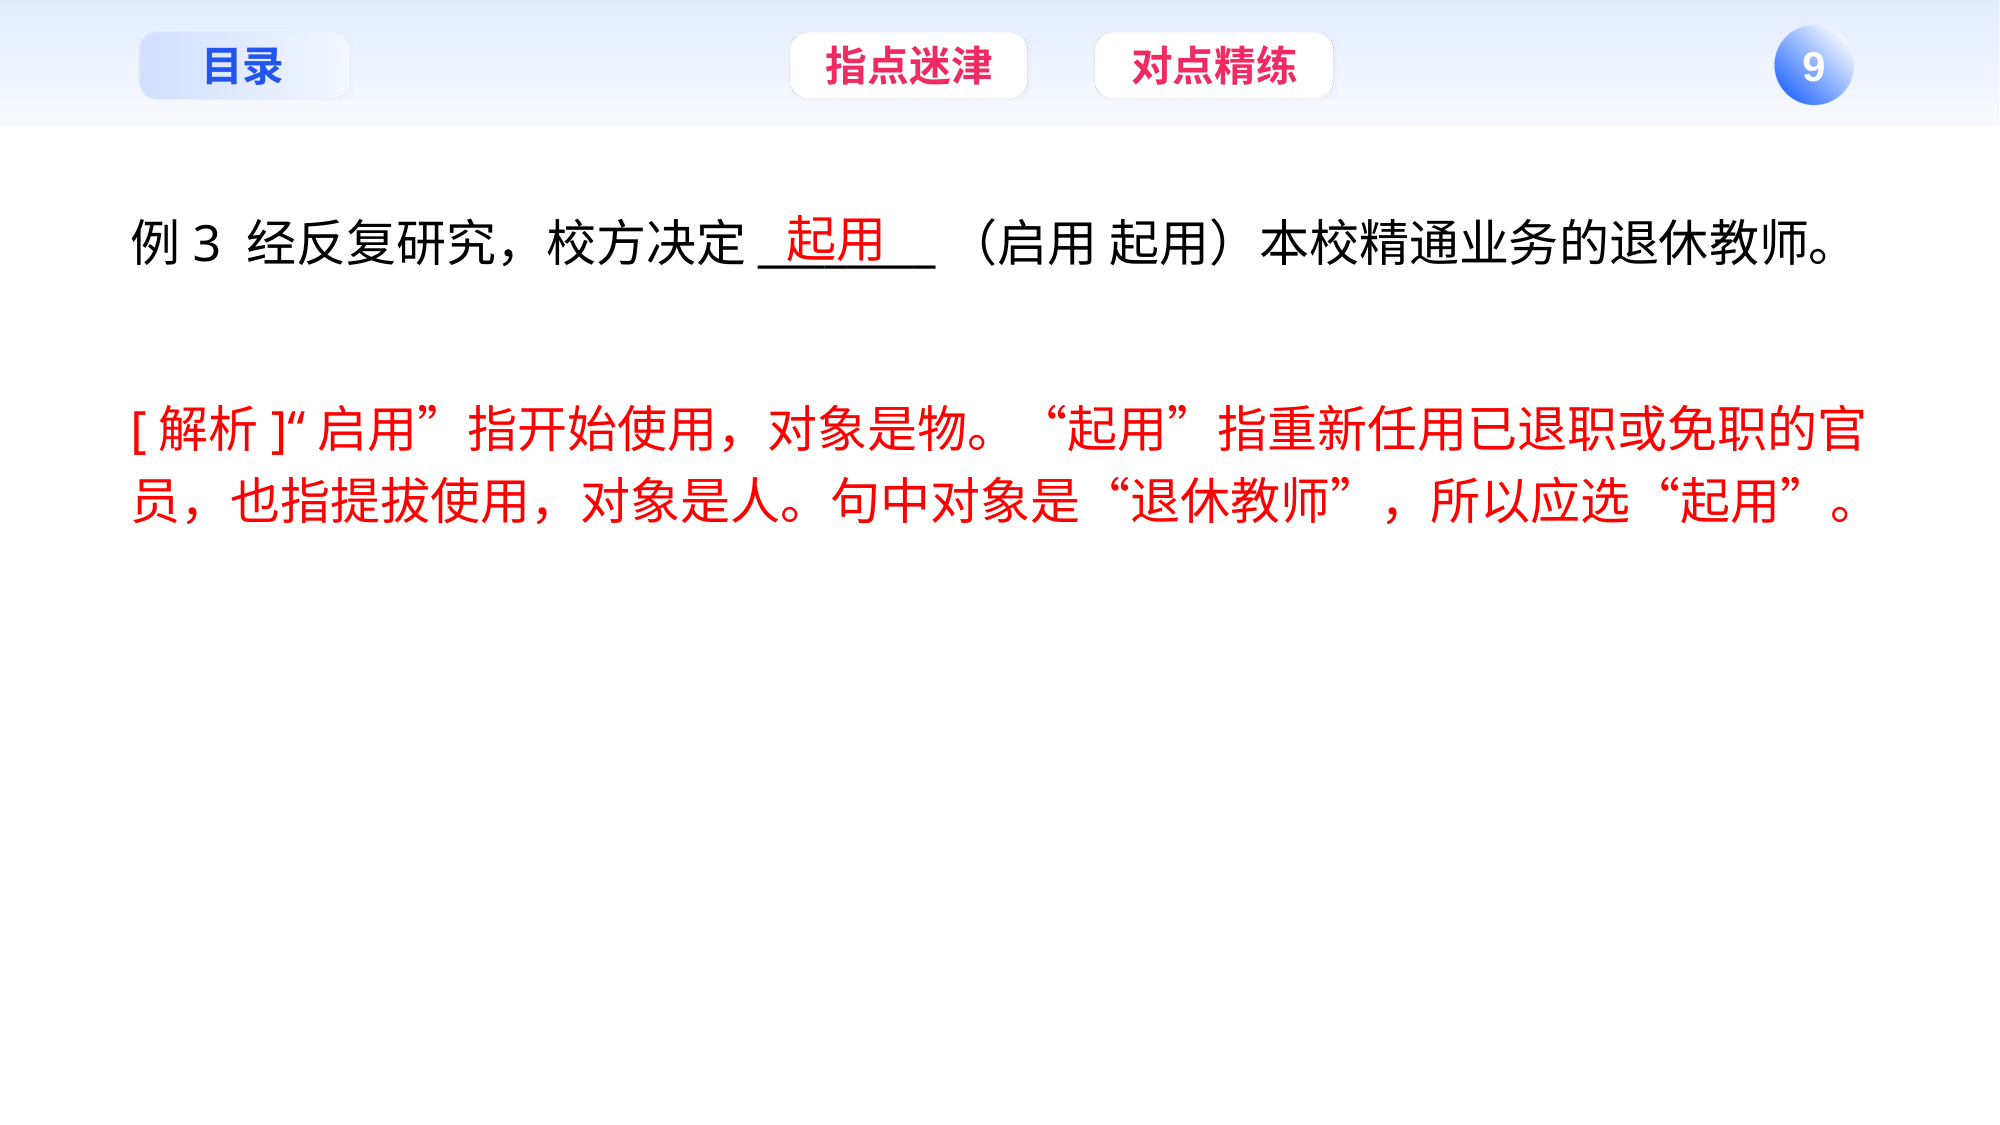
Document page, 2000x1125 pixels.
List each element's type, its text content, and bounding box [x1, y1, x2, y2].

picture [0, 0, 2000, 1125]
text_box 例3 经反复研究，校方决定________（启用 起用）本校精通业务的退休教师。 [130, 199, 1871, 310]
text_box [解析]“启用”指开始使用，对象是物。“起用”指重新任用已退职或免职的官员，也指提拔使用，对象是人。句中对象是“退休教师”，所以应选“起用”。 [130, 385, 1888, 563]
text_box 起用 [786, 195, 901, 263]
